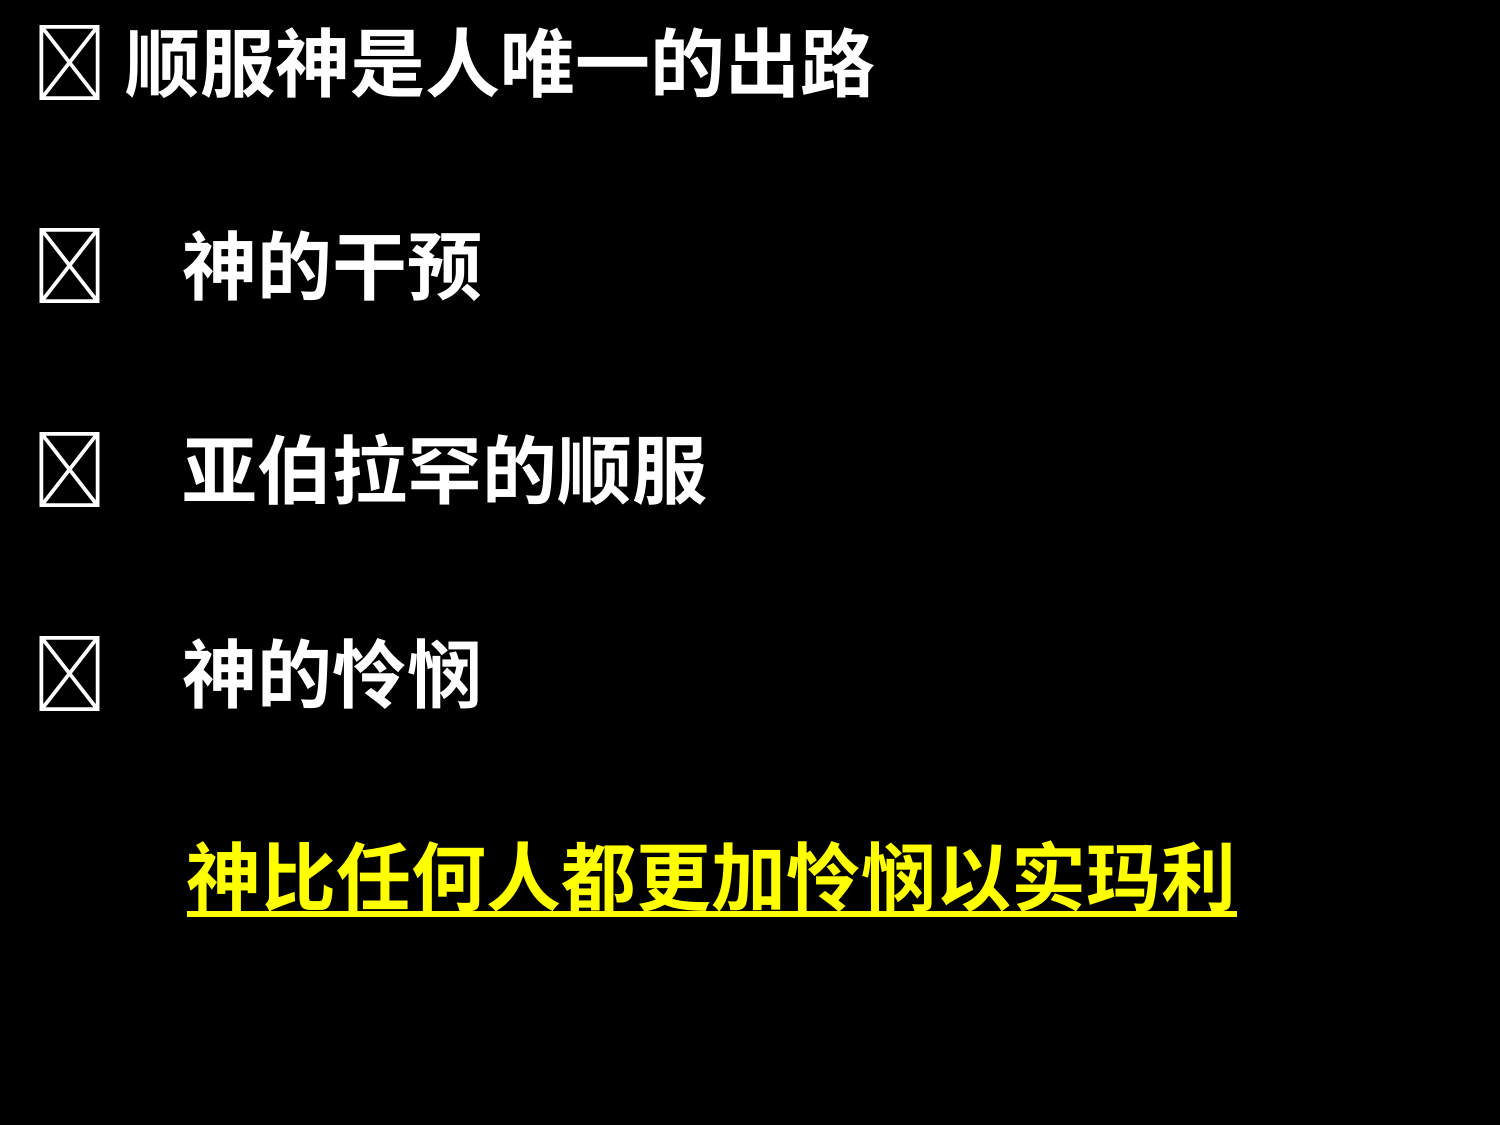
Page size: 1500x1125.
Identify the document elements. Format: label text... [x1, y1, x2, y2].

list 顺服神是人唯一的出路  神的干预  亚伯拉罕的顺服  神的怜悯 神比任何人都更加怜悯以实玛利 [17, 19, 1483, 1106]
